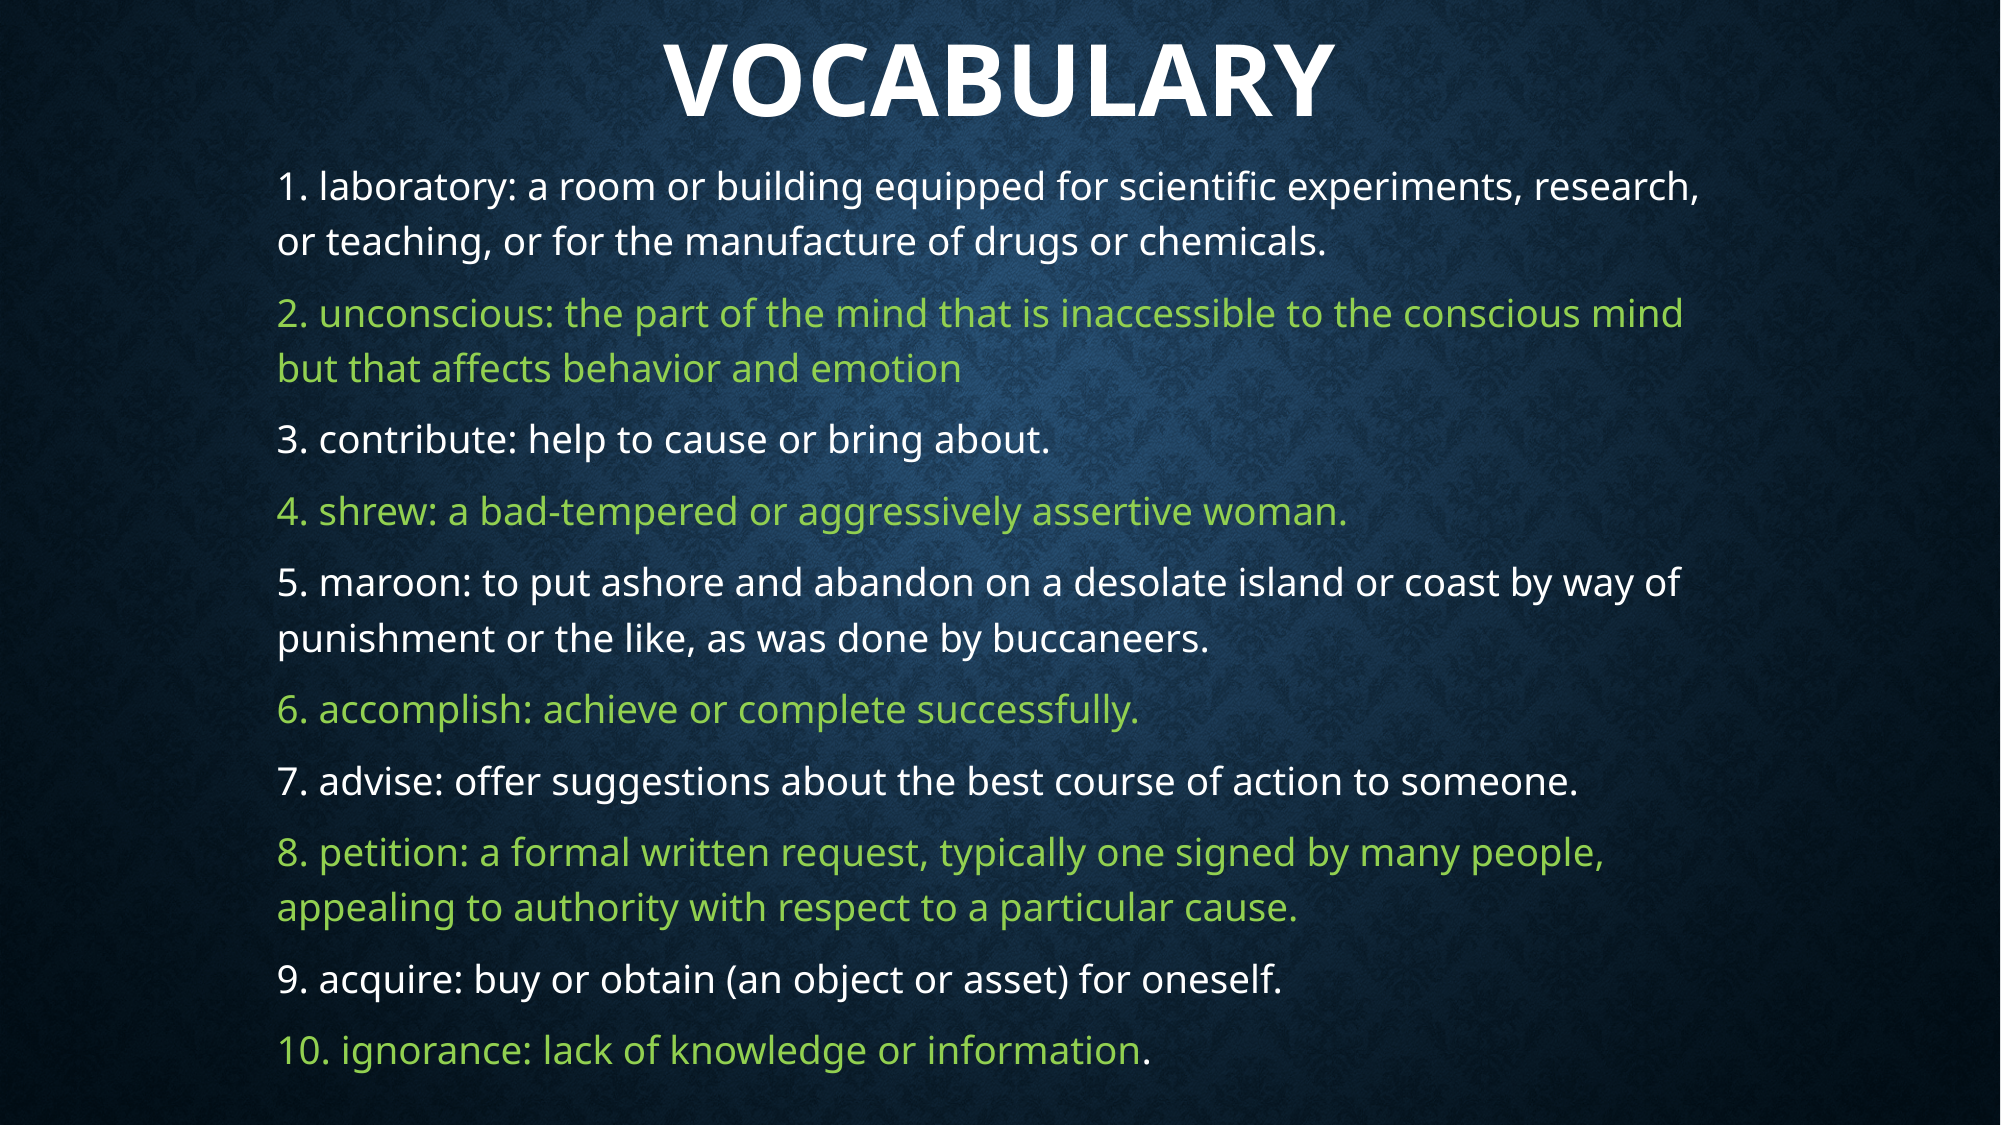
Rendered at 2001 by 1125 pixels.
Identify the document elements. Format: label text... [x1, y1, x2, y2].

subtitle 1. laboratory: a room or building equipped for scientific experiments, research, or teaching, or for the manufacture of drugs or chemicals. 2. unconscious: the part of the mind that is inaccessible to the conscious mind but that affects behavior and emotion 3. contribute: help to cause or bring about. 4. shrew: a bad-tempered or aggressively assertive woman. 5. maroon: to put ashore and abandon on a desolate island or coast by way of punishment or the like, as was done by buccaneers. 6. accomplish: achieve or complete successfully. 7. advise: offer suggestions about the best course of action to someone. 8. petition: a formal written request, typically one signed by many people, appealing to authority with respect to a particular cause. 9. acquire: buy or obtain (an object or asset) for oneself. 10. ignorance: lack of knowledge or information. [261, 145, 1739, 1084]
title Vocabulary [261, 0, 1739, 145]
